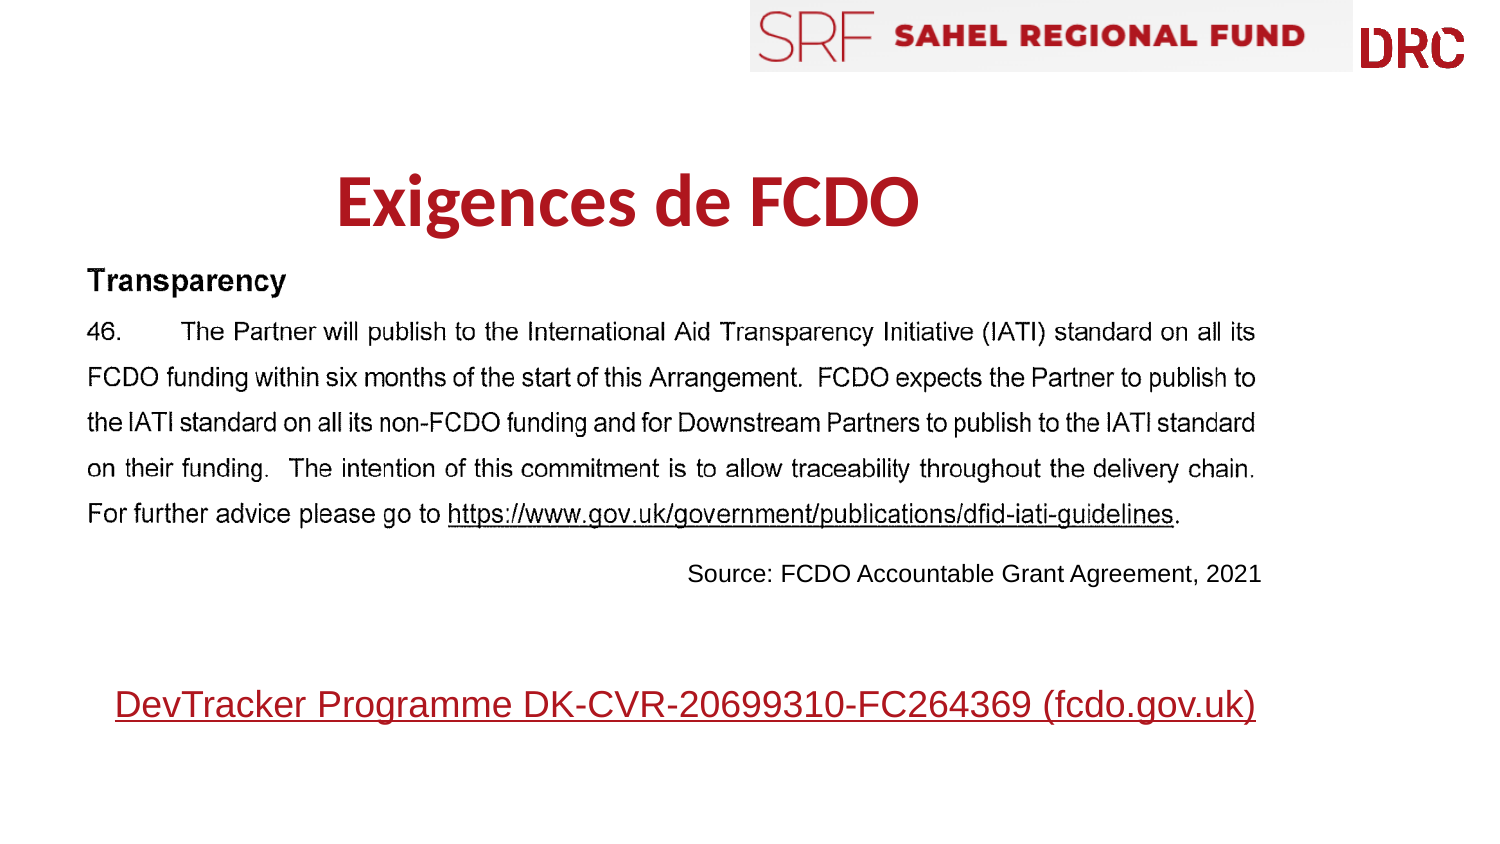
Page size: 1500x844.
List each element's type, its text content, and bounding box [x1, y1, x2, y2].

text_box DevTracker Programme DK-CVR-20699310-FC264369 (fcdo.gov.uk) [99, 672, 1281, 733]
picture [1359, 26, 1465, 69]
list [63, 253, 1281, 551]
title Exigences de FCDO [99, 156, 1317, 260]
text_box Source: FCDO Accountable Grant Agreement, 2021 [672, 550, 1353, 595]
picture [749, 0, 1353, 73]
